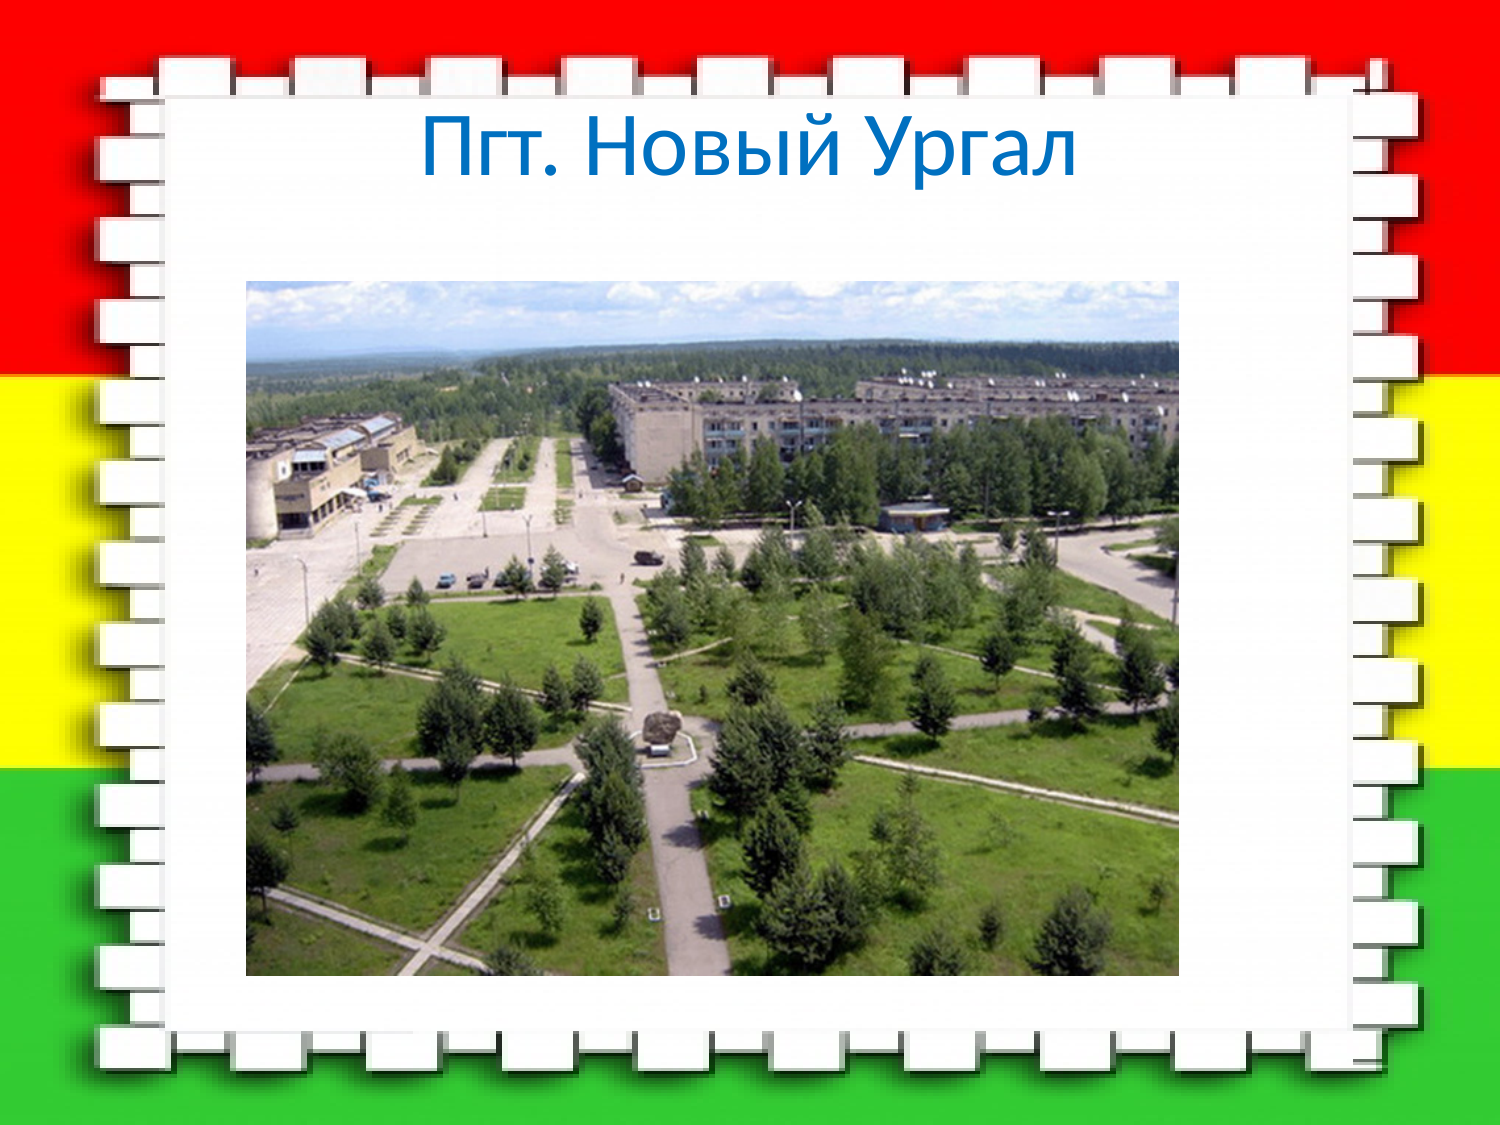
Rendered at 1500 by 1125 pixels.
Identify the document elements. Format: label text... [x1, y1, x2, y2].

title Пгт. Новый Ургал [74, 44, 1426, 233]
picture [0, 0, 1500, 1125]
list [245, 280, 1180, 977]
